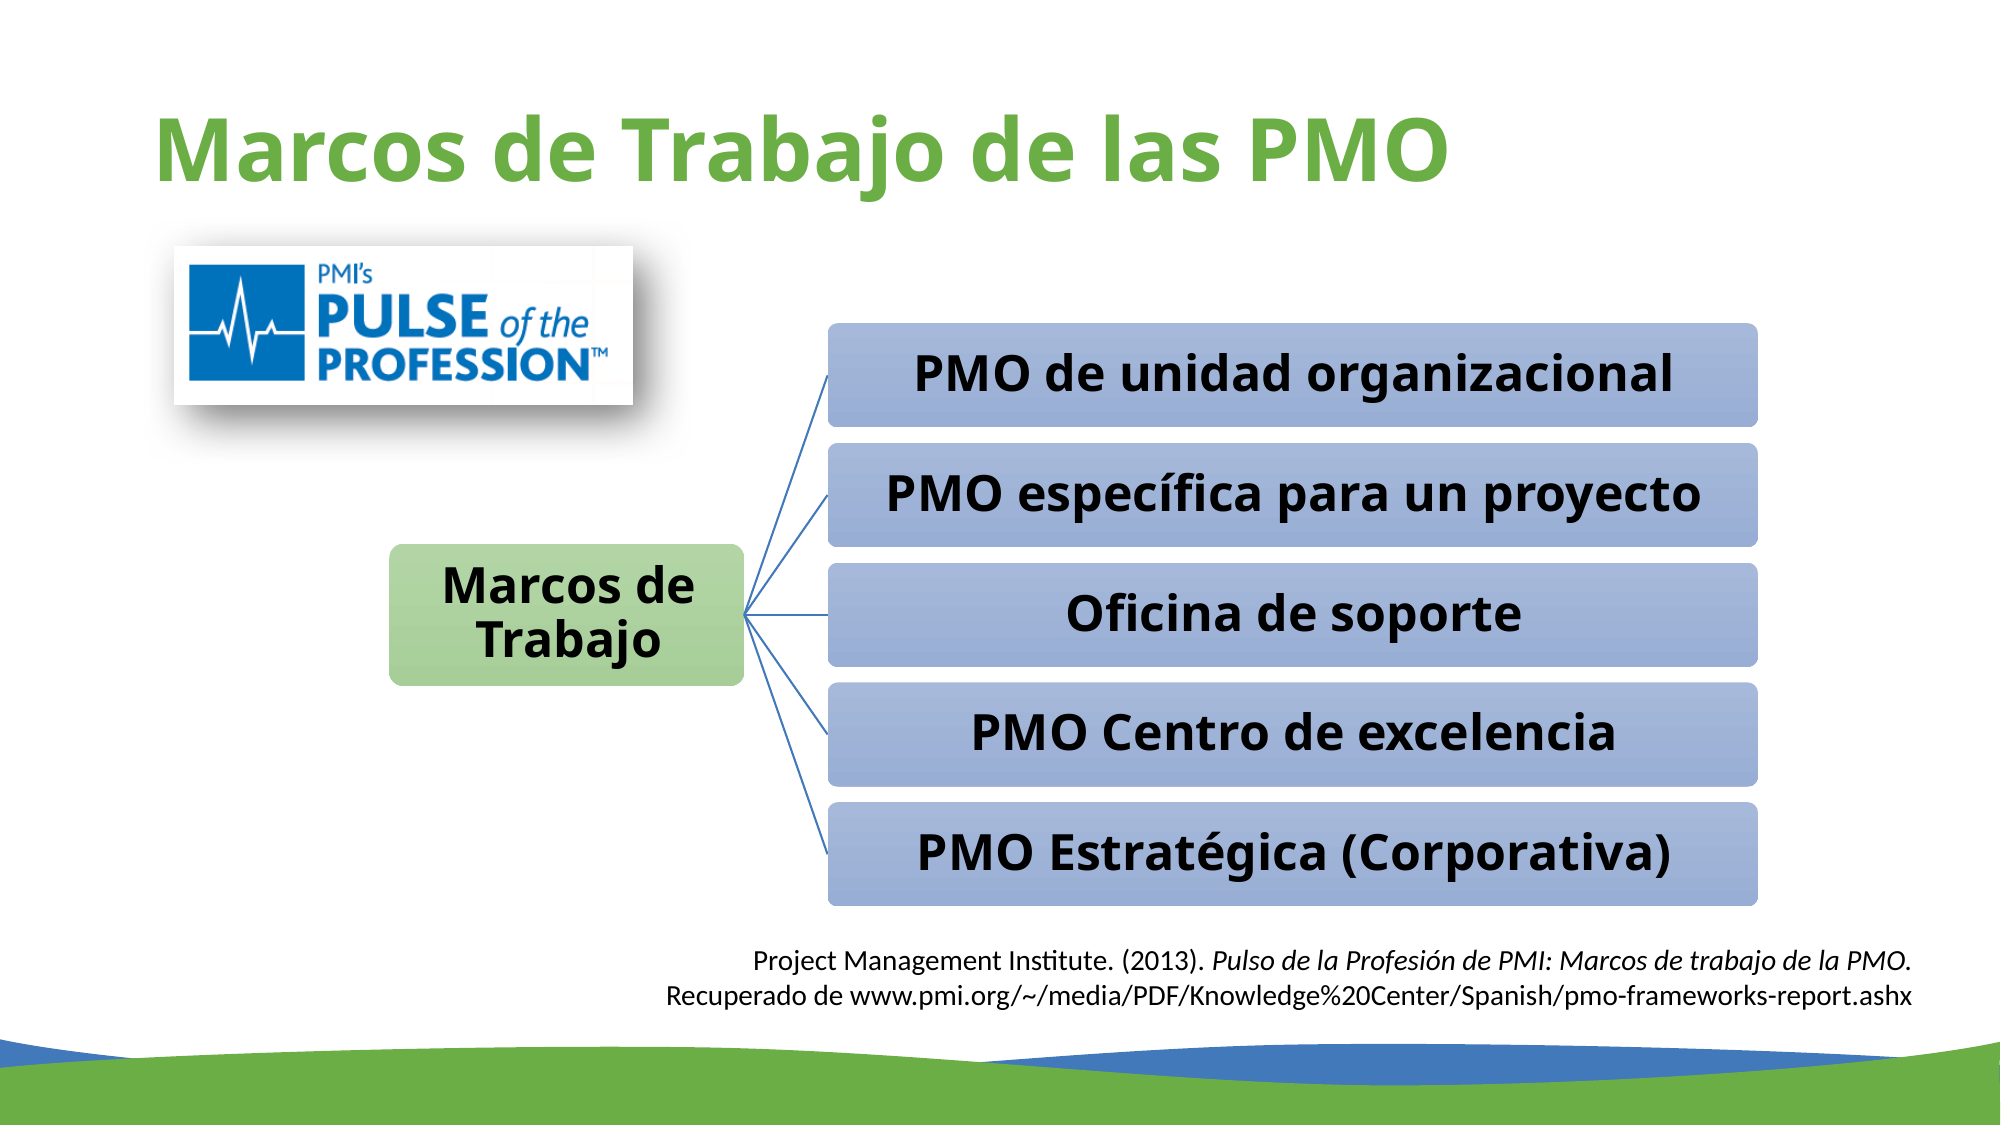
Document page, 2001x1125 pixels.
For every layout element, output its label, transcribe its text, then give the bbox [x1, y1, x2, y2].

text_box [387, 322, 1759, 907]
picture [174, 246, 633, 405]
text_box Project Management Institute. (2013). Pulso de la Profesión de PMI: Marcos de trabajo de la PMO. Recuperado de www.pmi.org/~/media/PDF/Knowledge%20Center/Spanish/pmo-frameworks-report.ashx [640, 933, 1928, 1019]
title Marcos de Trabajo de las PMO [137, 43, 1863, 262]
